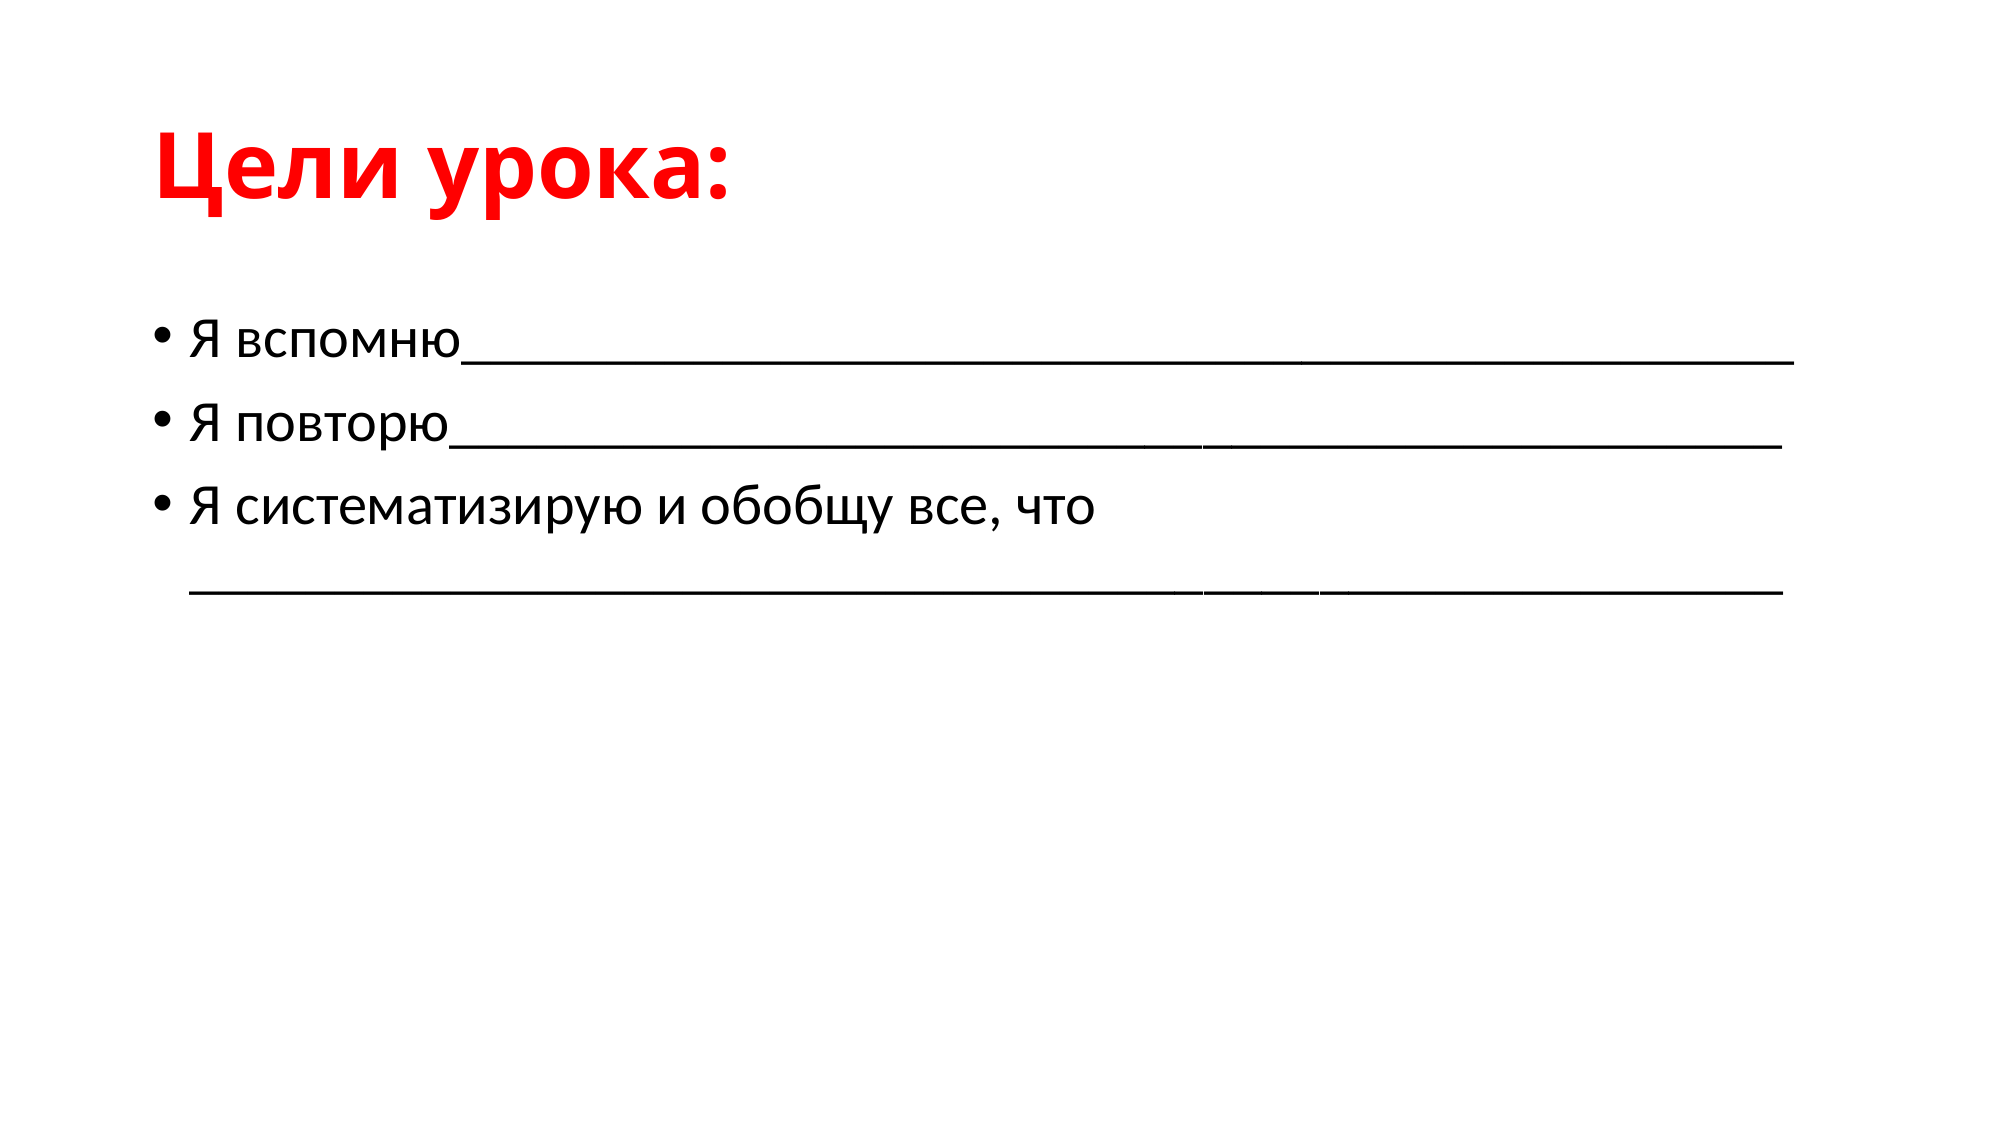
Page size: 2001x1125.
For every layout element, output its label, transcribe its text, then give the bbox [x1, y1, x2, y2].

list Я вспомню______________________________________________ Я повторю______________________________________________ Я систематизирую и обобщу все, что _______________________________________________________ [137, 299, 1863, 1014]
title Цели урока: [137, 59, 1863, 278]
